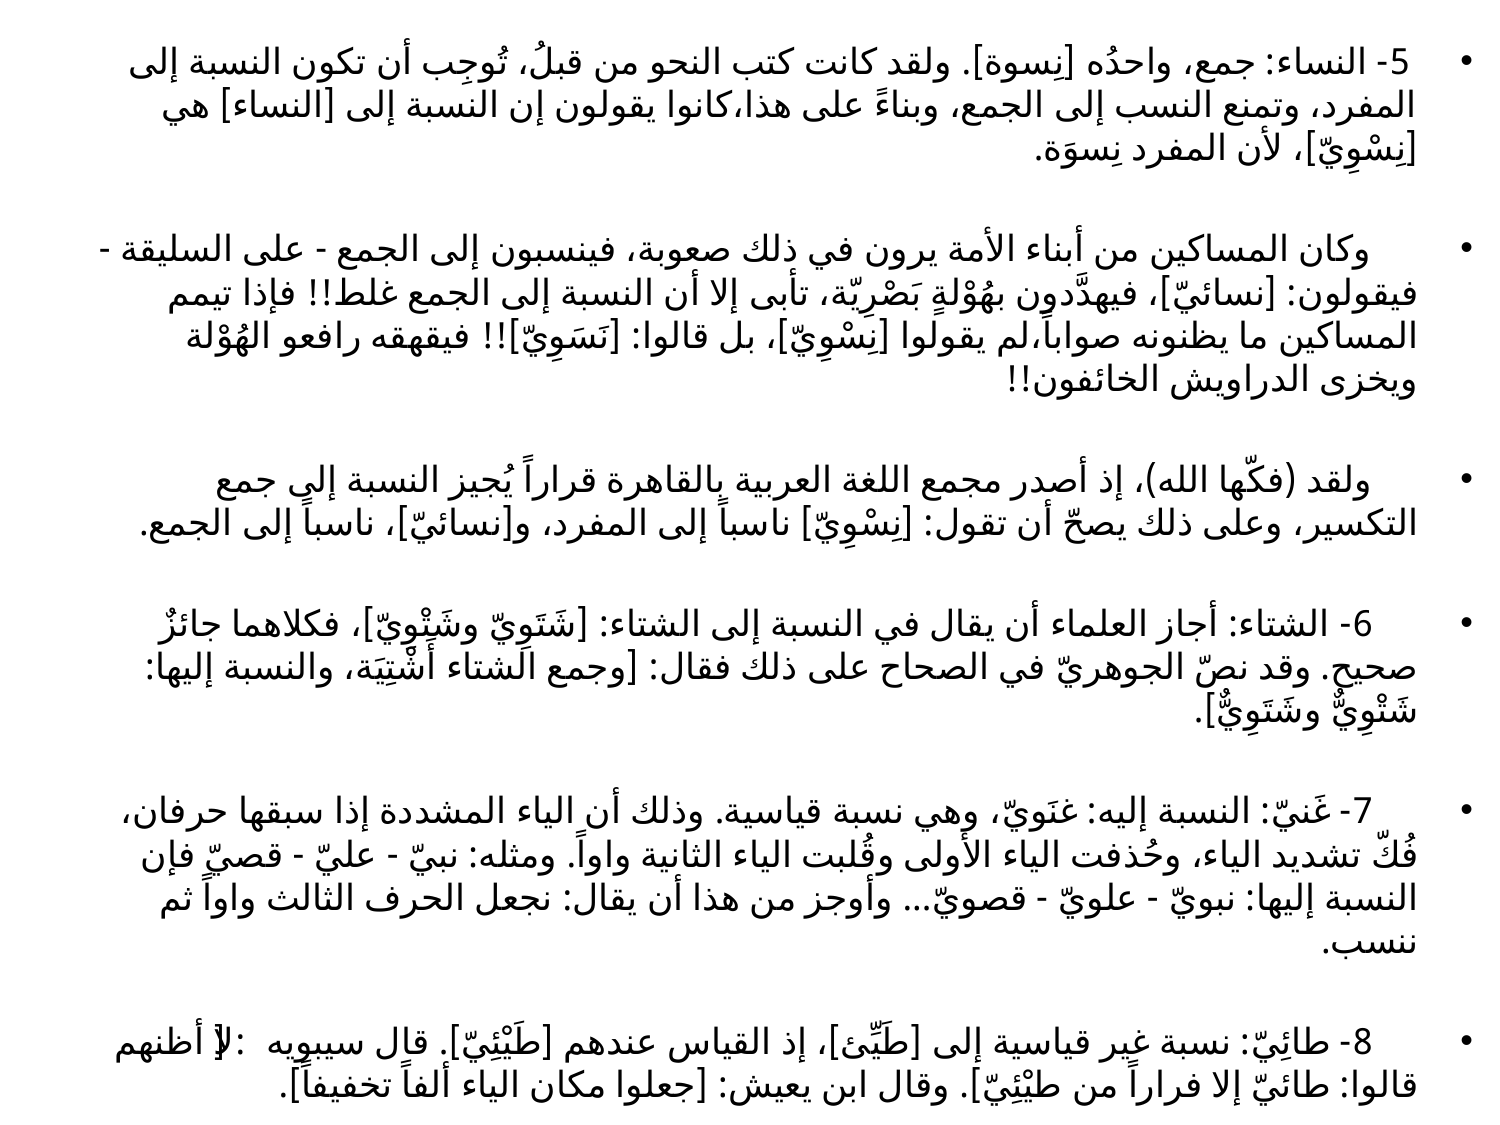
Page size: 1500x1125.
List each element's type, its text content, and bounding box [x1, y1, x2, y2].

list 5- النساء: جمع، واحدُه [نِسوة]. ولقد كانت كتب النحو من قبلُ، تُوجِب أن تكون النسبة إلى المفرد، وتمنع النسب إلى الجمع، وبناءً على هذا،كانوا يقولون إن النسبة إلى [النساء] هي [نِسْوِيّ]، لأن المفرد نِسوَة. وكان المساكين من أبناء الأمة يرون في ذلك صعوبة، فينسبون إلى الجمع - على السليقة - فيقولون: [نسائيّ]، فيهدَّدون بهُوْلةٍ بَصْرِيّة، تأبى إلا أن النسبة إلى الجمع غلط!! فإذا تيمم المساكين ما يظنونه صواباً،لم يقولوا [نِسْوِيّ]، بل قالوا: [نَسَوِيّ]!! فيقهقه رافعو الهُوْلة ويخزى الدراويش الخائفون!! ولقد (فكّها الله)، إذ أصدر مجمع اللغة العربية بالقاهرة قراراً يُجيز النسبة إلى جمع التكسير، وعلى ذلك يصحّ أن تقول: [نِسْوِيّ] ناسباً إلى المفرد، و[نسائيّ]، ناسباً إلى الجمع. 6- الشتاء: أجاز العلماء أن يقال في النسبة إلى الشتاء: [شَتَوِيّ وشَتْوِيّ]، فكلاهما جائزٌ صحيح. وقد نصّ الجوهريّ في الصحاح على ذلك فقال: [وجمع الشتاء أَشْتِيَة، والنسبة إليها: شَتْوِيٌّ وشَتَوِيٌّ]. 7- غَنيّ: النسبة إليه: غنَويّ، وهي نسبة قياسية. وذلك أن الياء المشددة إذا سبقها حرفان، فُكّ تشديد الياء، وحُذفت الياء الأولى وقُلبت الياء الثانية واواً. ومثله: نبيّ - عليّ - قصيّ فإن النسبة إليها: نبويّ - علويّ - قصويّ... وأوجز من هذا أن يقال: نجعل الحرف الثالث واواً ثم ننسب. 8- طائِيّ: نسبة غير قياسية إلى [طَيِّئ]، إذ القياس عندهم [طَيْئِيّ]. قال سيبويه: [لا أظنهم قالوا: طائيّ إلا فراراً من طيْئِيّ]. وقال ابن يعيش: [جعلوا مكان الياء ألفاً تخفيفاً]. [75, 30, 1483, 1125]
